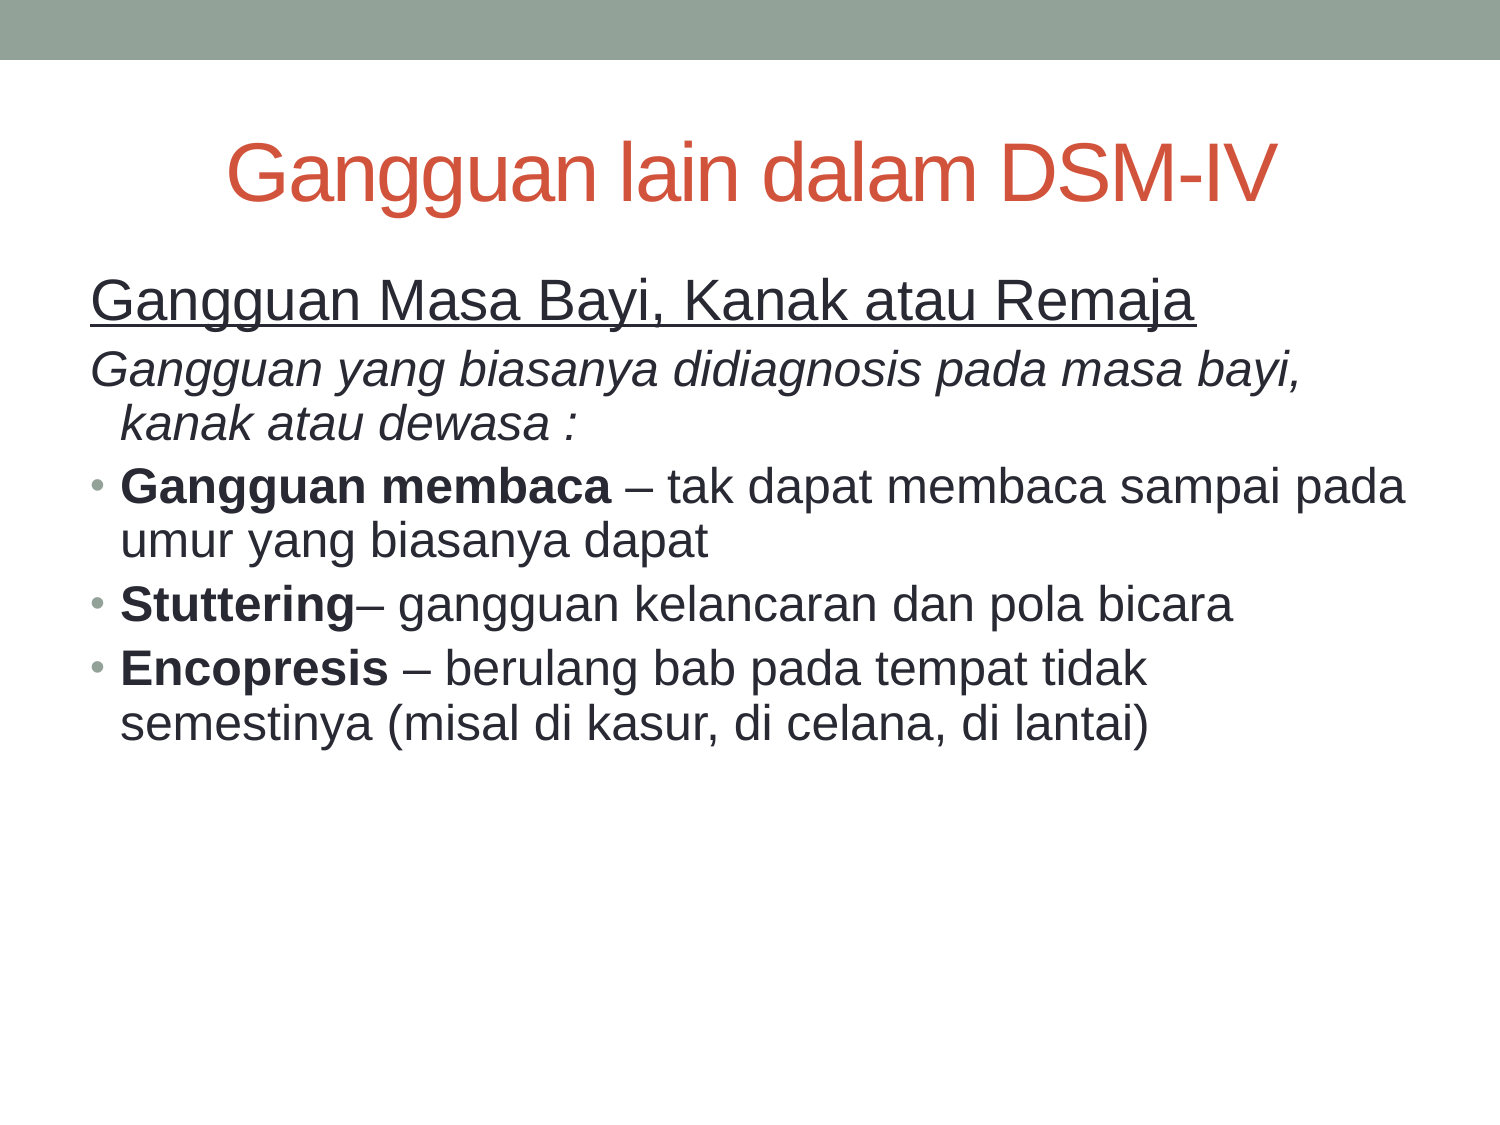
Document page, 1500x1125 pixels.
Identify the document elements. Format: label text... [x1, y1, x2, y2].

list Gangguan Masa Bayi, Kanak atau Remaja Gangguan yang biasanya didiagnosis pada masa bayi, kanak atau dewasa : Gangguan membaca – tak dapat membaca sampai pada umur yang biasanya dapat Stuttering– gangguan kelancaran dan pola bicara Encopresis – berulang bab pada tempat tidak semestinya (misal di kasur, di celana, di lantai) [75, 262, 1425, 1063]
title Gangguan lain dalam DSM-IV [187, 50, 1463, 288]
